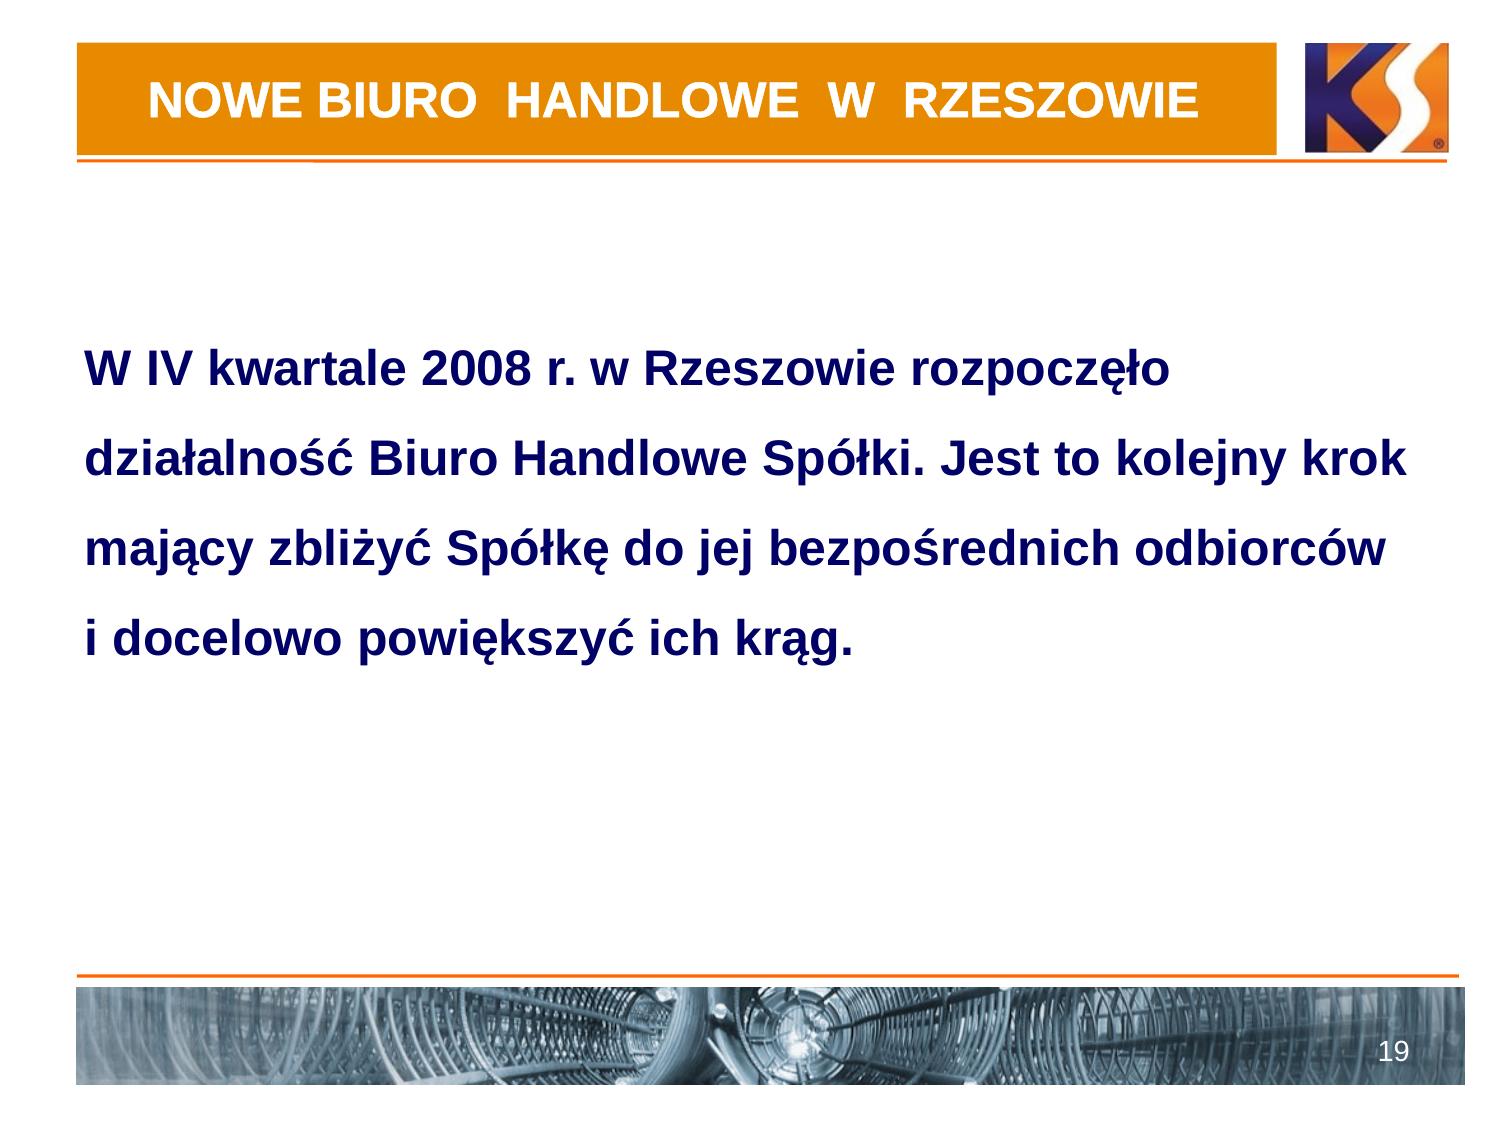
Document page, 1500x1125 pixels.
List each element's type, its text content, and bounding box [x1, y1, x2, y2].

title NOWE BIURO HANDLOWE W RZESZOWIE [46, 44, 1302, 150]
text_box W IV kwartale 2008 r. w Rzeszowie rozpoczęło działalność Biuro Handlowe Spółki. Jest to kolejny krok mający zbliżyć Spółkę do jej bezpośrednich odbiorców i docelowo powiększyć ich krąg. [70, 257, 1430, 823]
slide_number 19 [1074, 1024, 1426, 1103]
picture [1305, 43, 1449, 153]
picture [76, 987, 1465, 1085]
